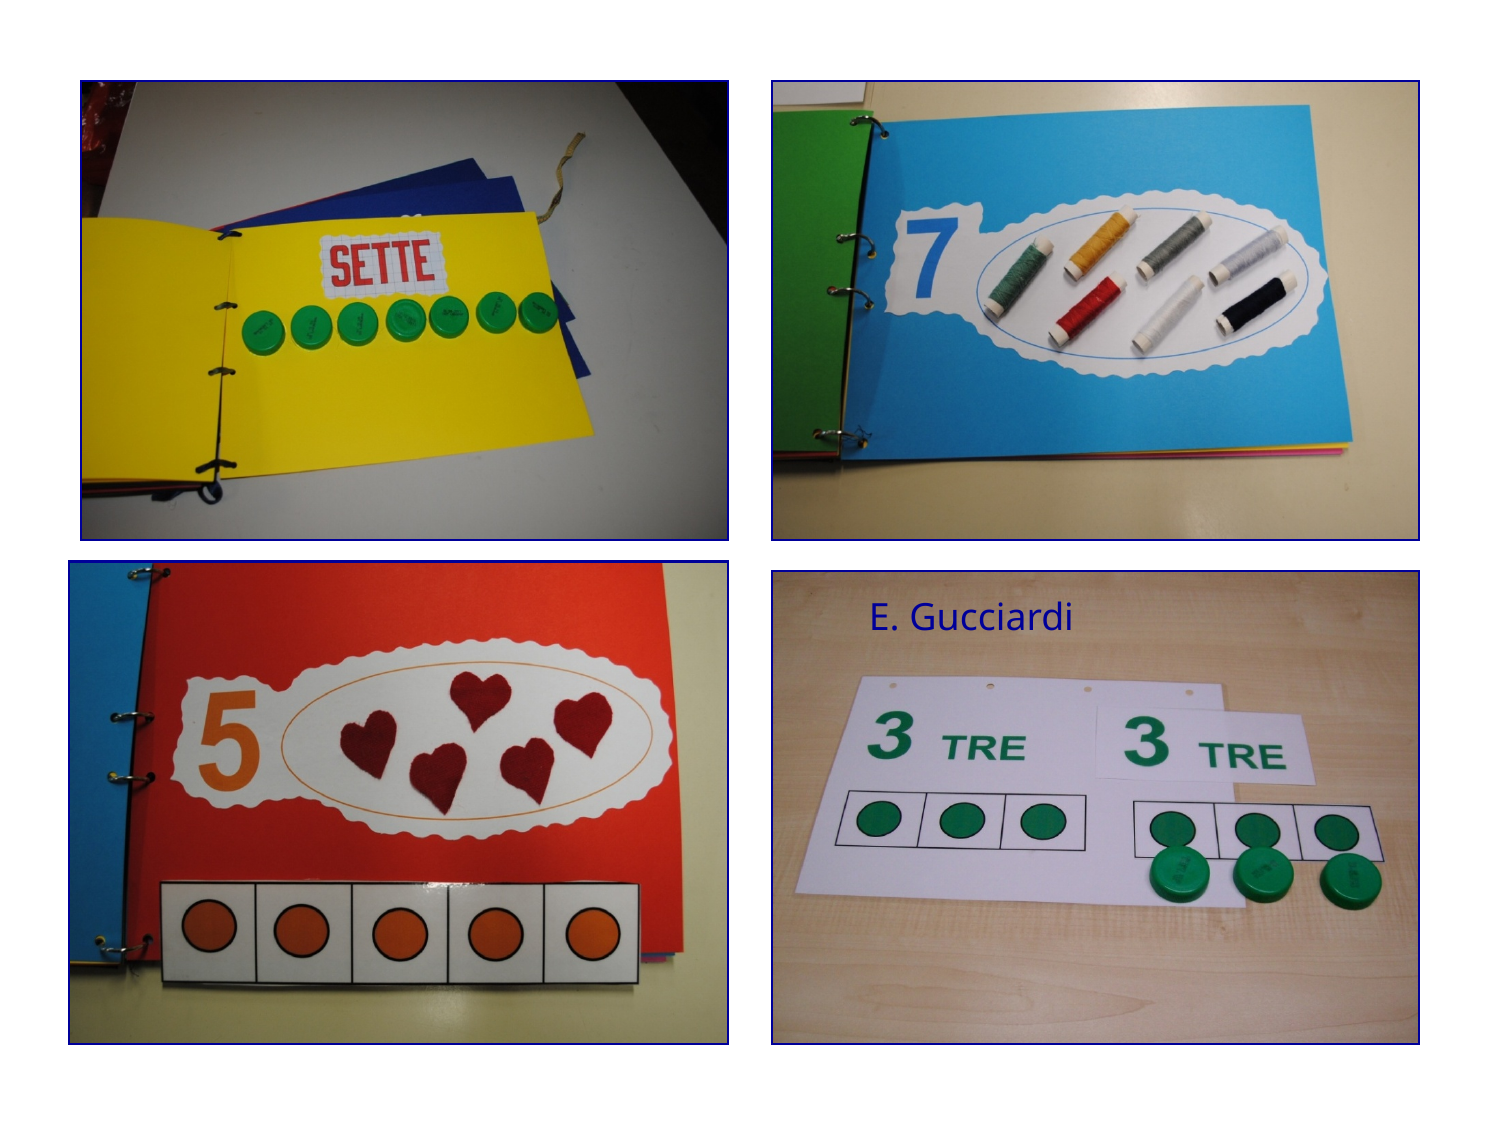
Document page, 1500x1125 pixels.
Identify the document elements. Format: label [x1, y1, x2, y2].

picture [81, 81, 727, 540]
picture [773, 81, 1419, 540]
picture [773, 571, 1419, 1044]
picture [70, 562, 727, 1044]
